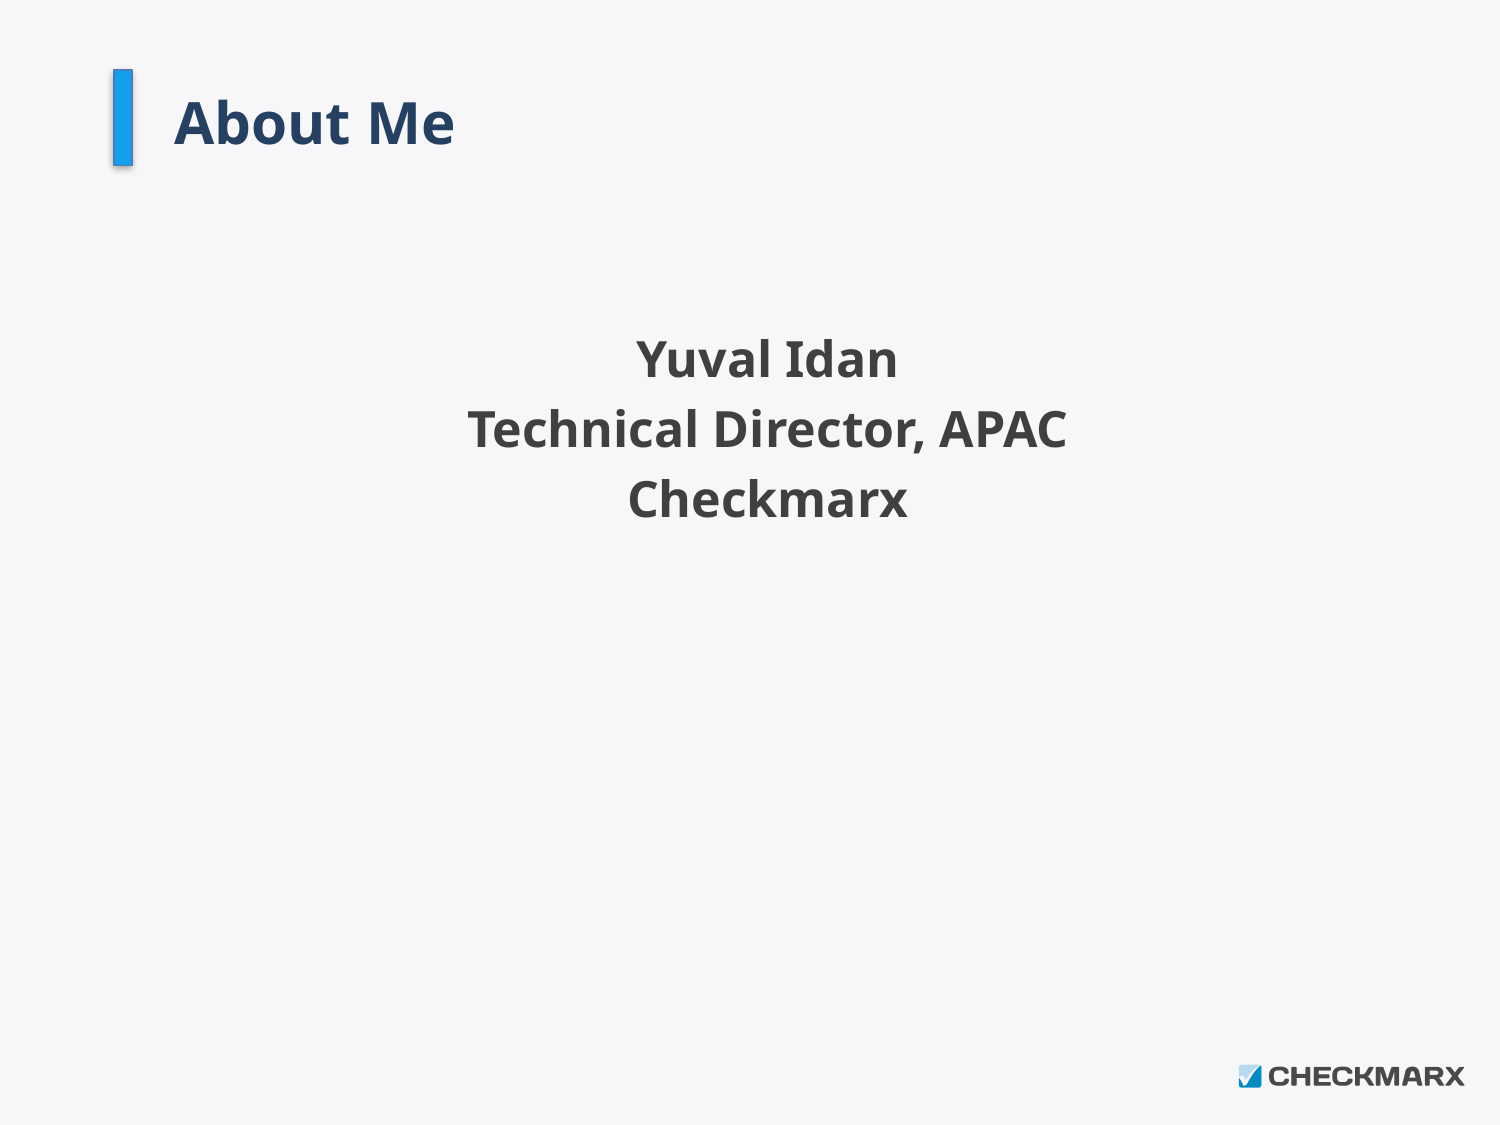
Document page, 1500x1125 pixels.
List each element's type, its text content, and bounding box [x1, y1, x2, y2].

picture [1235, 1062, 1468, 1089]
title About Me [159, 55, 1383, 186]
list Yuval Idan Technical Director, APAC Checkmarx [110, 249, 1425, 1005]
